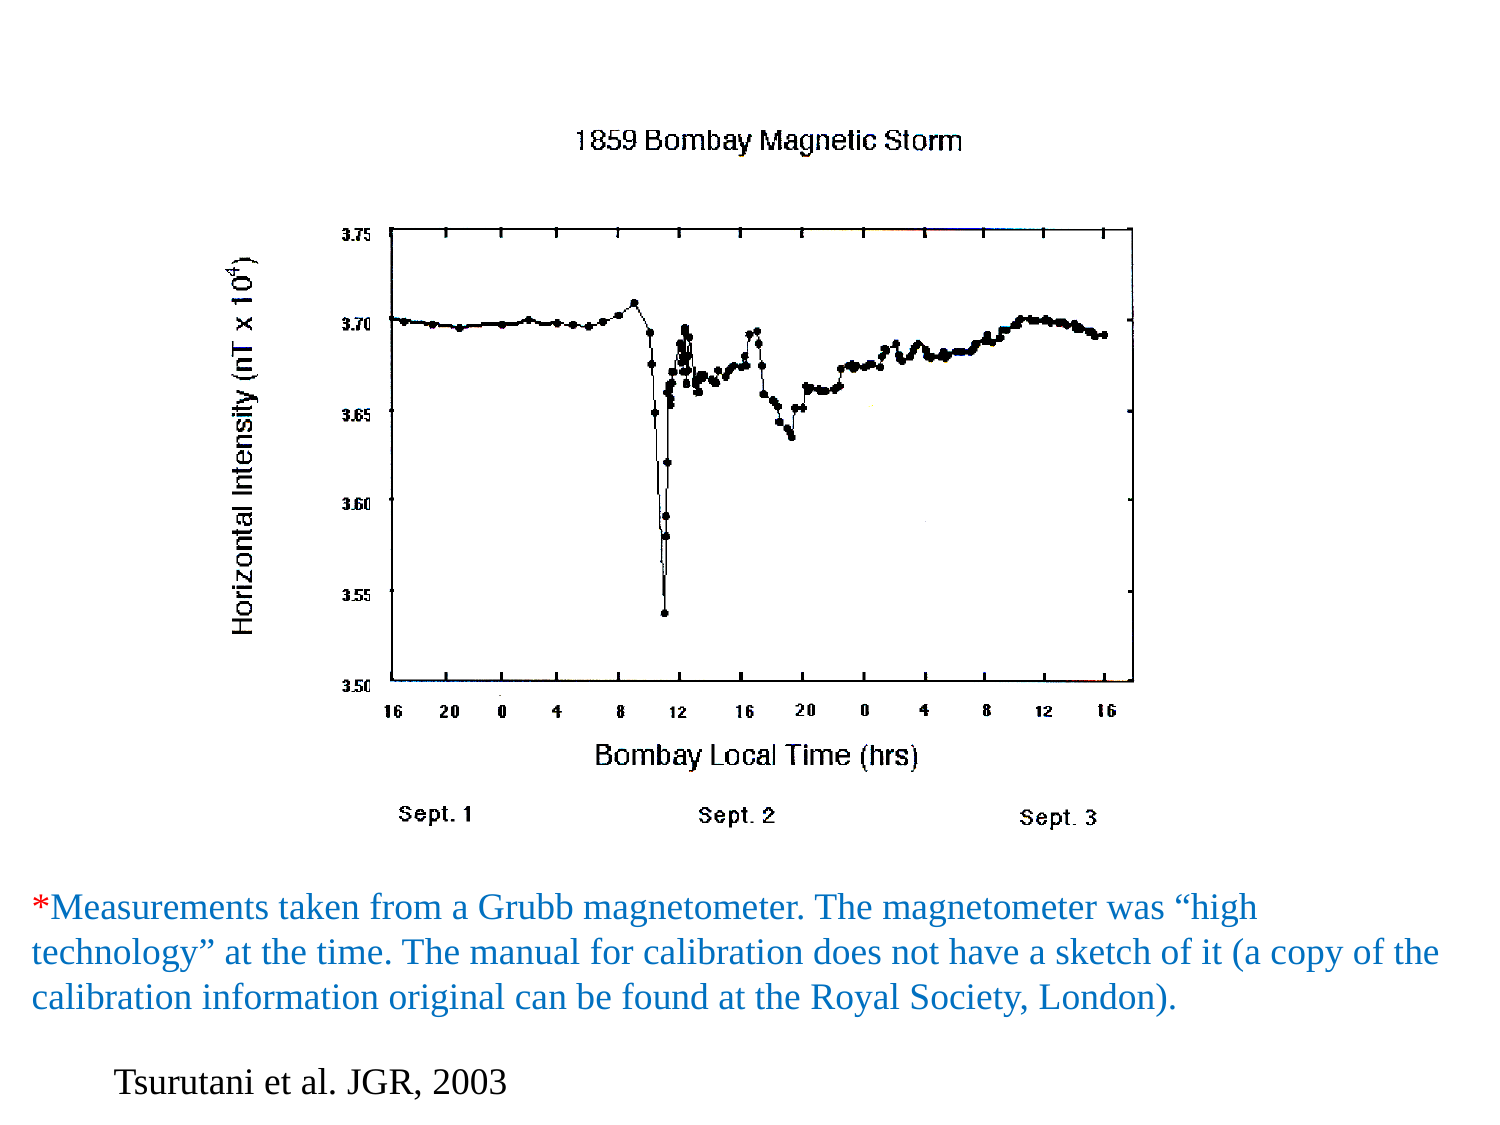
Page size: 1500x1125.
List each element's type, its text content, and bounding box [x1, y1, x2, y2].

text_box Tsurutani et al. JGR, 2003 [98, 1049, 523, 1110]
text_box *Measurements taken from a Grubb magnetometer. The magnetometer was “high technology” at the time. The manual for calibration does not have a sketch of it (a copy of the calibration information original can be found at the Royal Society, London). [16, 874, 1457, 1025]
picture [212, 112, 1177, 855]
